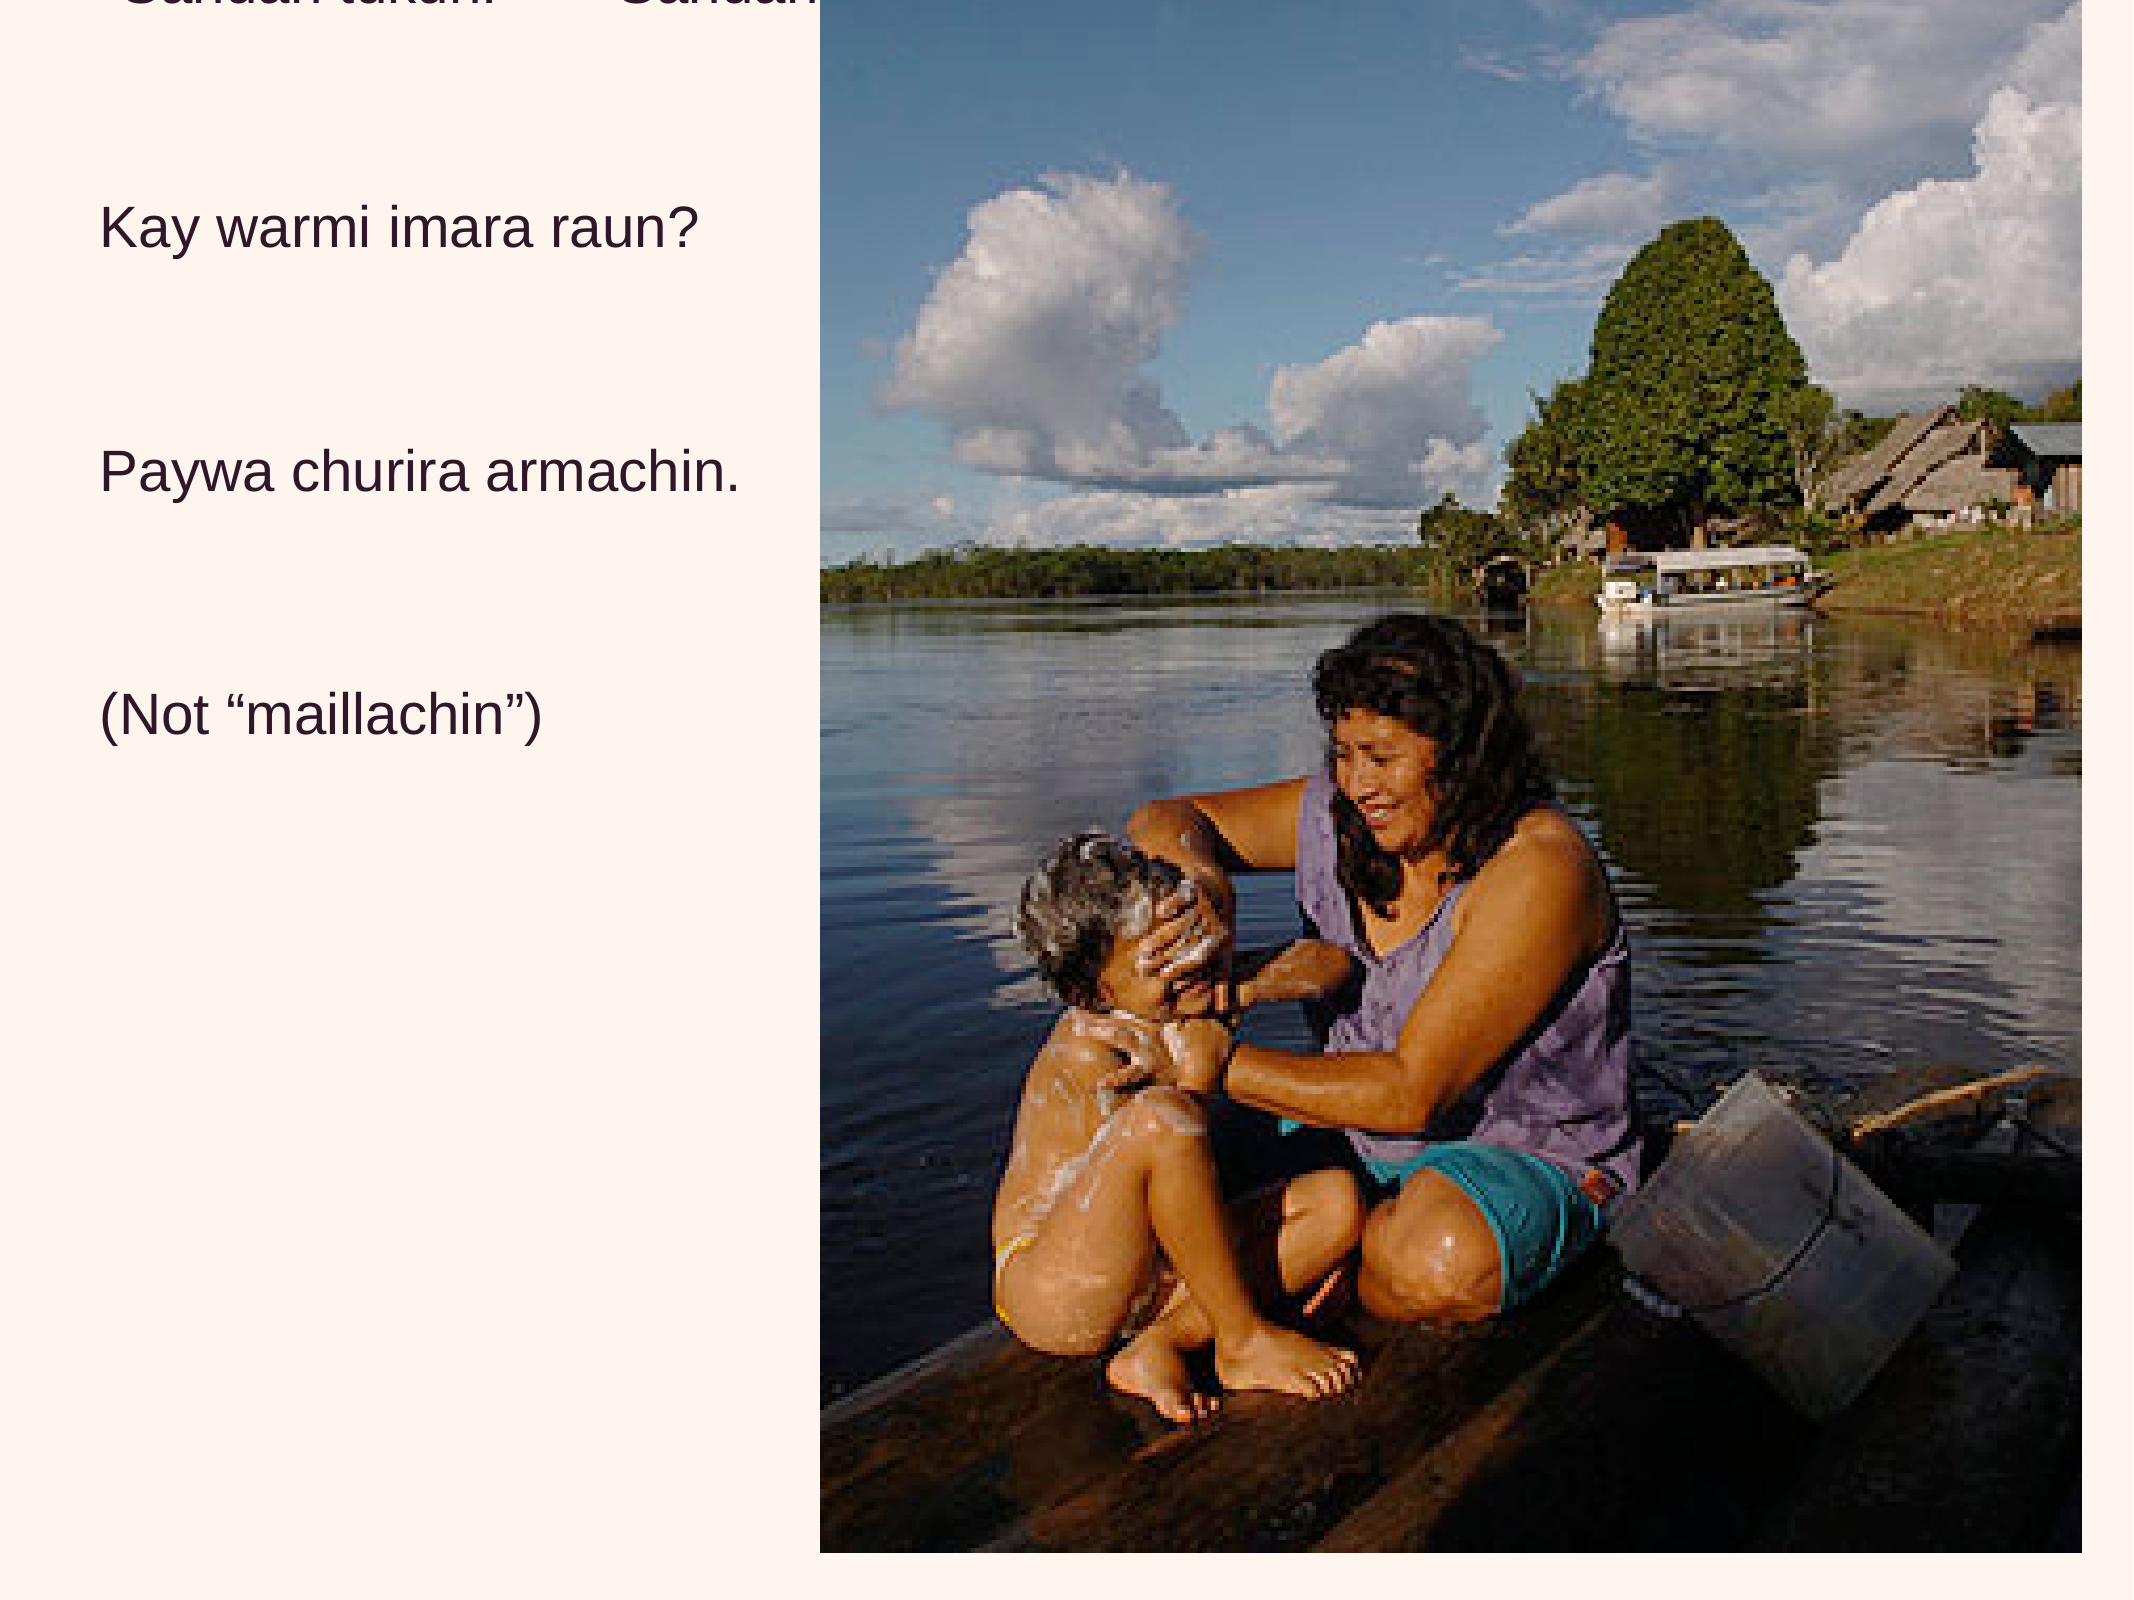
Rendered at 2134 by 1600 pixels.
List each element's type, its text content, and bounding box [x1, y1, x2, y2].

text_box “Sahuan tukun.” “Sahuan huras shamun.” [93, 0, 815, 24]
text_box (Not “maillachin”) [91, 668, 792, 755]
picture [820, 0, 2082, 1554]
text_box Paywa churira armachin. [91, 424, 792, 511]
text_box Kay warmi imara raun? [91, 180, 815, 268]
